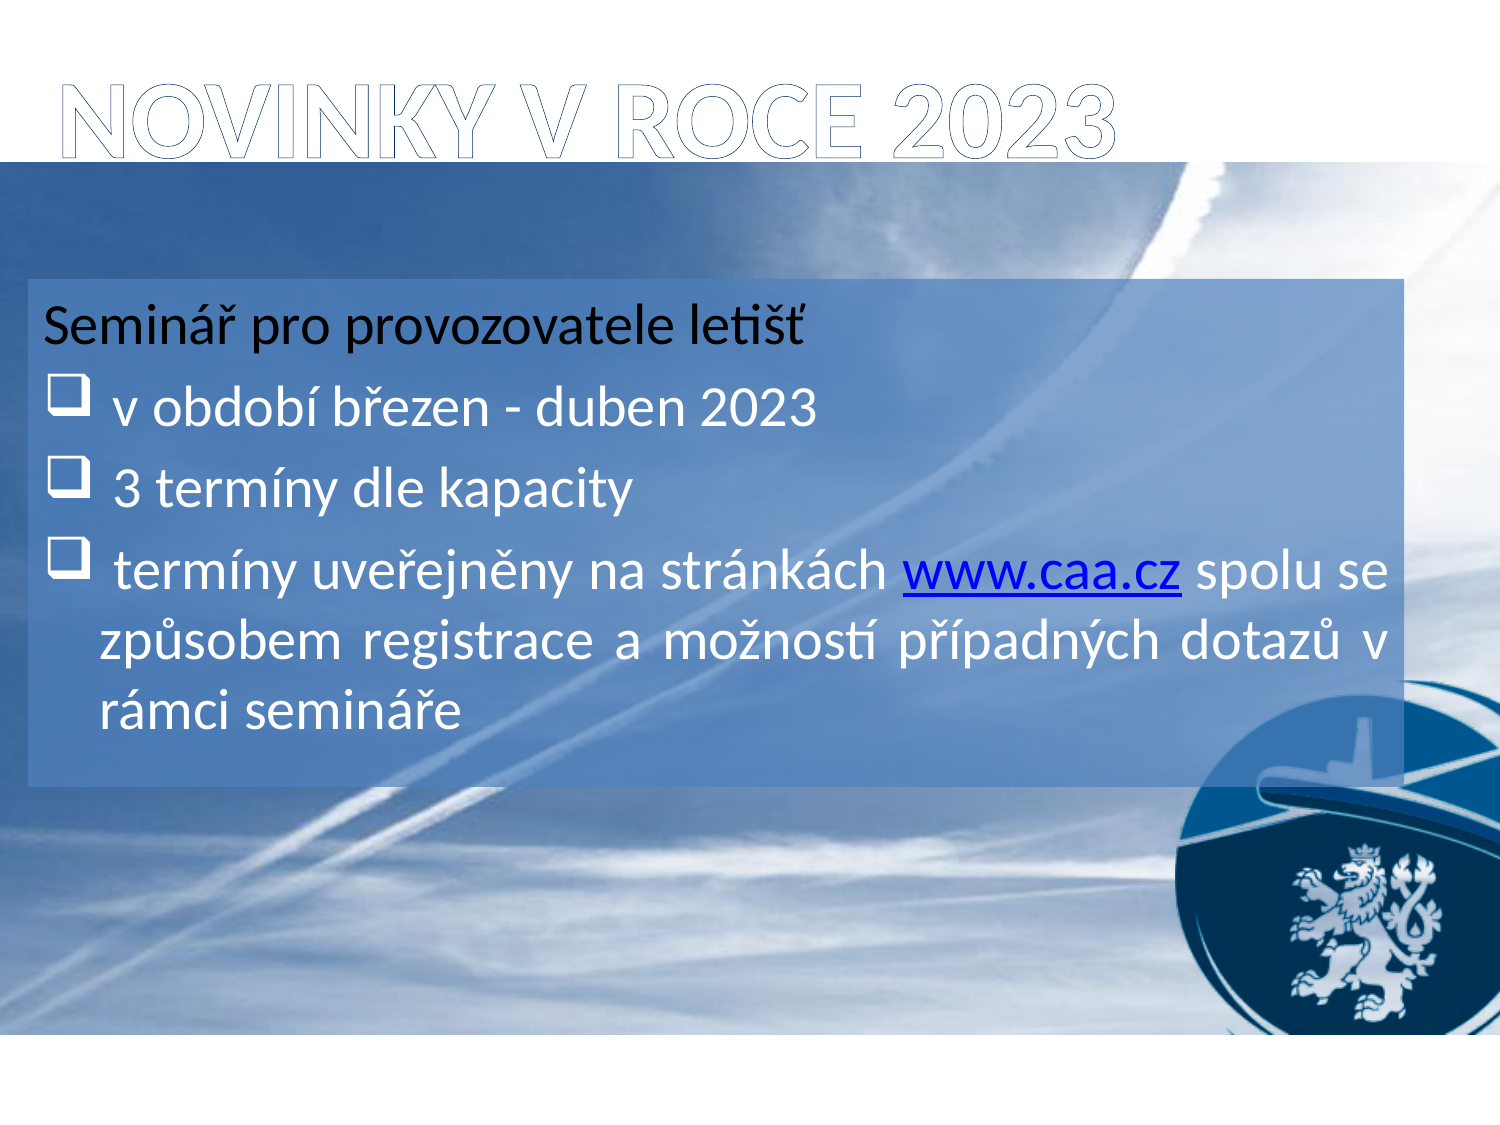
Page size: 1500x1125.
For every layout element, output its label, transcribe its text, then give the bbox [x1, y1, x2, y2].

list Seminář pro provozovatele letišť v období březen - duben 2023 3 termíny dle kapacity termíny uveřejněny na stránkách www.caa.cz spolu se způsobem registrace a možností případných dotazů v rámci semináře [28, 278, 1405, 787]
title Novinky v roce 2023 [41, 19, 1392, 207]
picture [0, 162, 1500, 1035]
